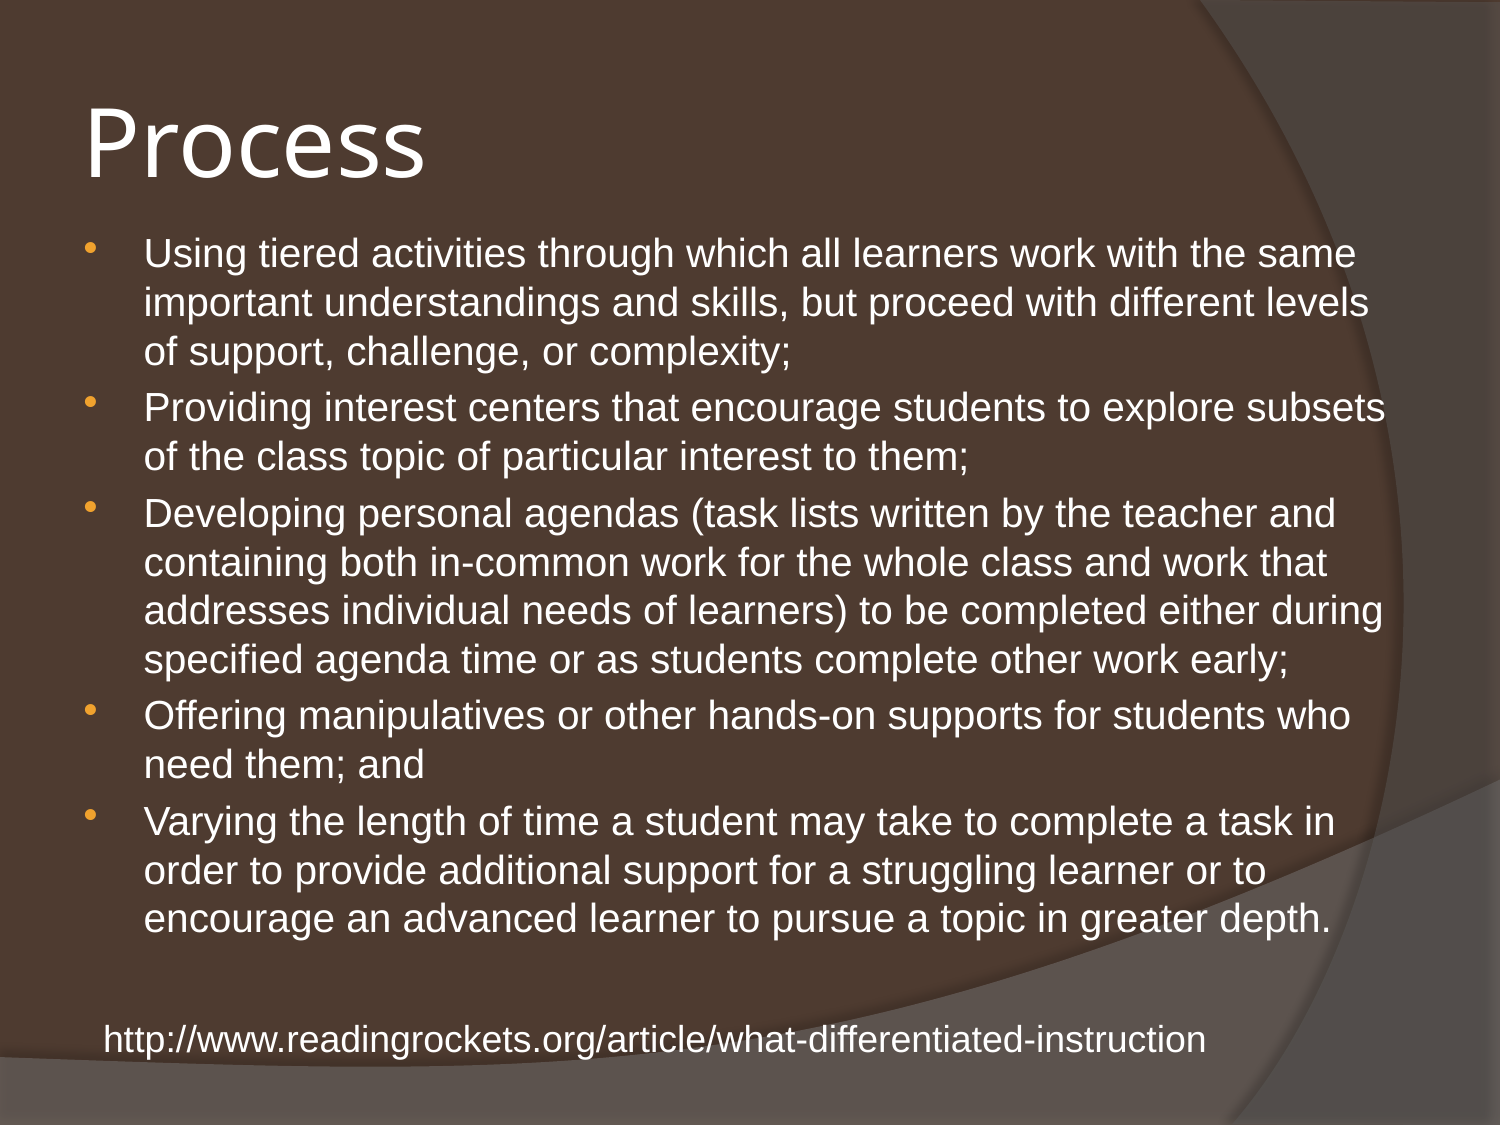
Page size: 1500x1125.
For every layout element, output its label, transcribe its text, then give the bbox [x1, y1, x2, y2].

list Using tiered activities through which all learners work with the same important understandings and skills, but proceed with different levels of support, challenge, or complexity; Providing interest centers that encourage students to explore subsets of the class topic of particular interest to them; Developing personal agendas (task lists written by the teacher and containing both in-common work for the whole class and work that addresses individual needs of learners) to be completed either during specified agenda time or as students complete other work early; Offering manipulatives or other hands-on supports for students who need them; and Varying the length of time a student may take to complete a task in order to provide additional support for a struggling learner or to encourage an advanced learner to pursue a topic in greater depth. [64, 219, 1415, 963]
title Process [75, 45, 1300, 219]
text_box http://www.readingrockets.org/article/what-differentiated-instruction [88, 1008, 1223, 1068]
